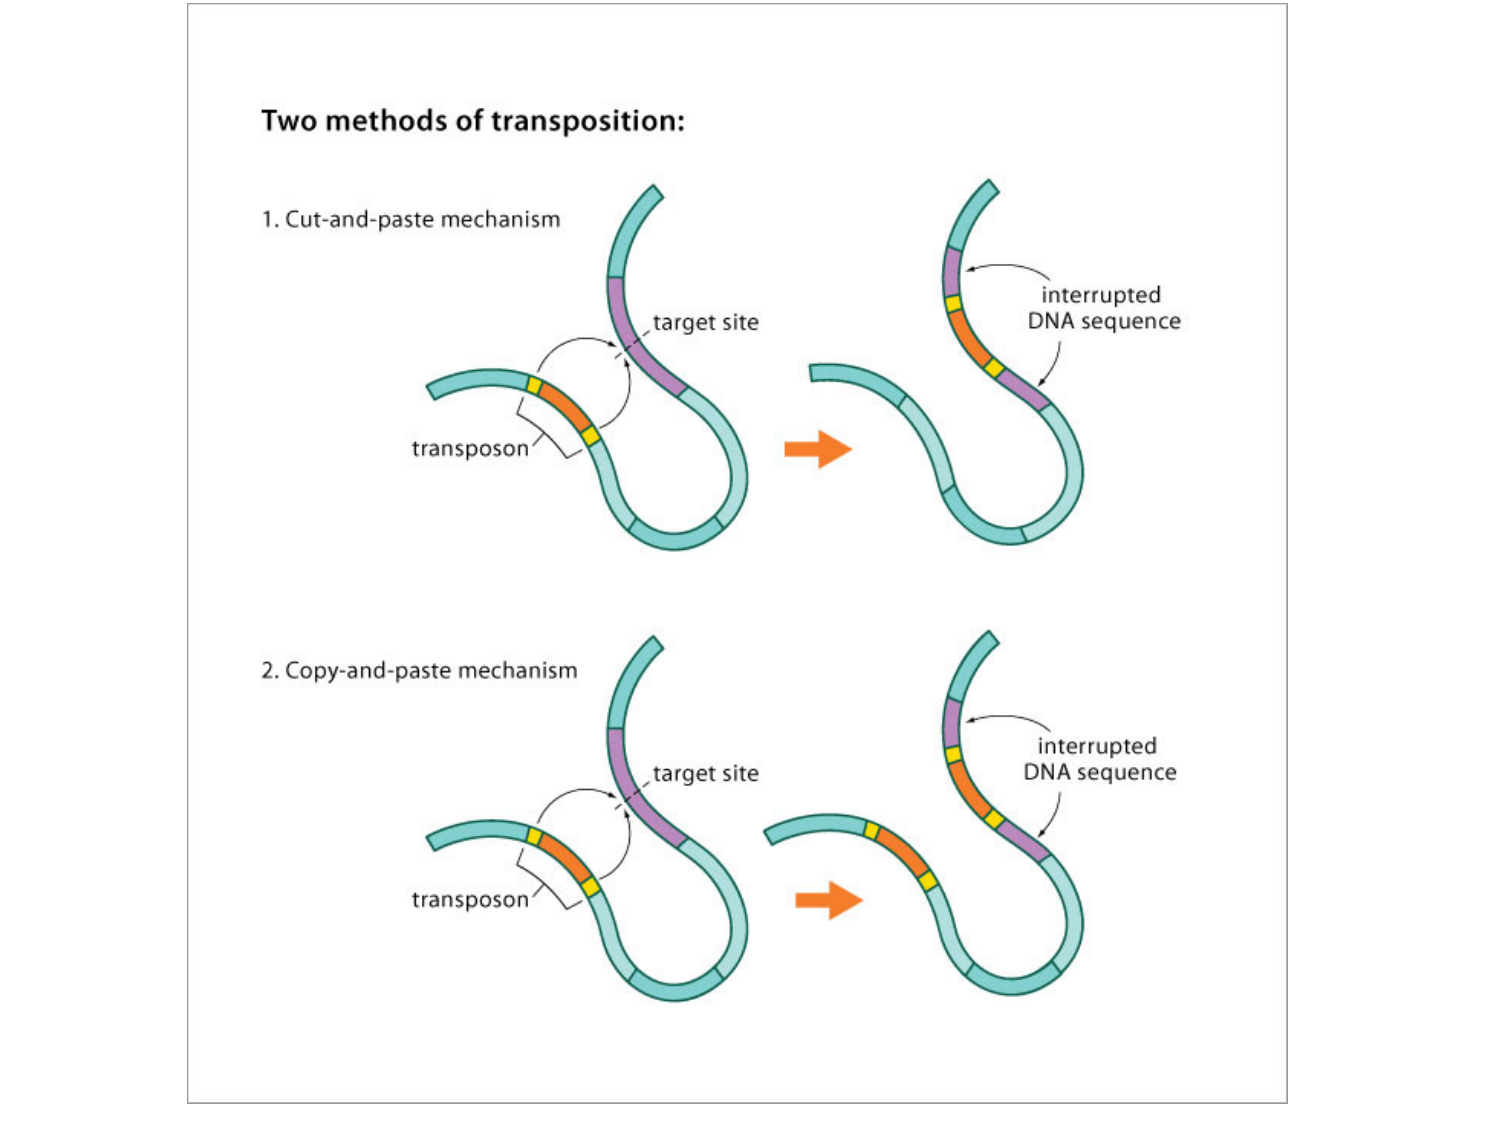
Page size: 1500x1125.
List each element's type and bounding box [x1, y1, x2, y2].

picture [187, 3, 1288, 1105]
